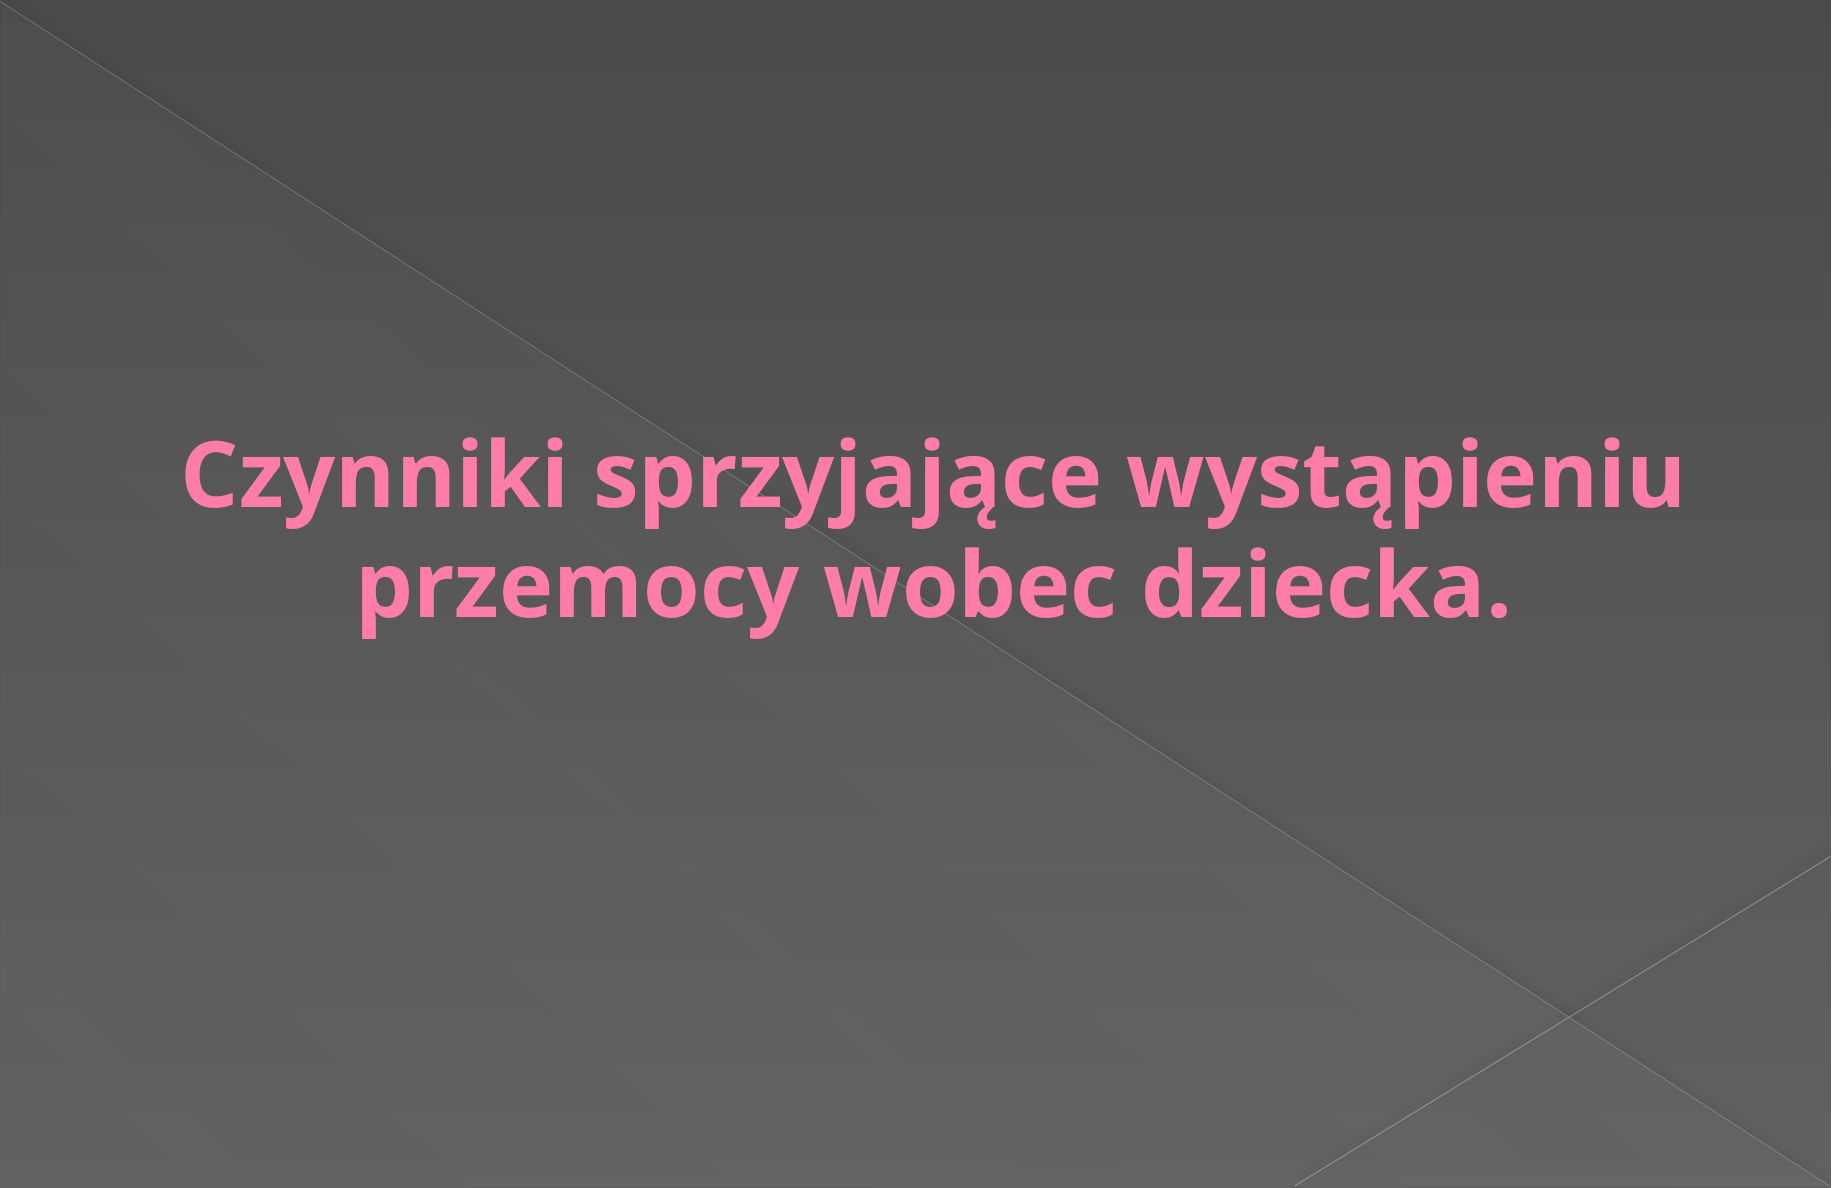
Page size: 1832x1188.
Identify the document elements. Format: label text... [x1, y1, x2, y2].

title Czynniki sprzyjające wystąpieniu przemocy wobec dziecka. [65, 404, 1713, 647]
